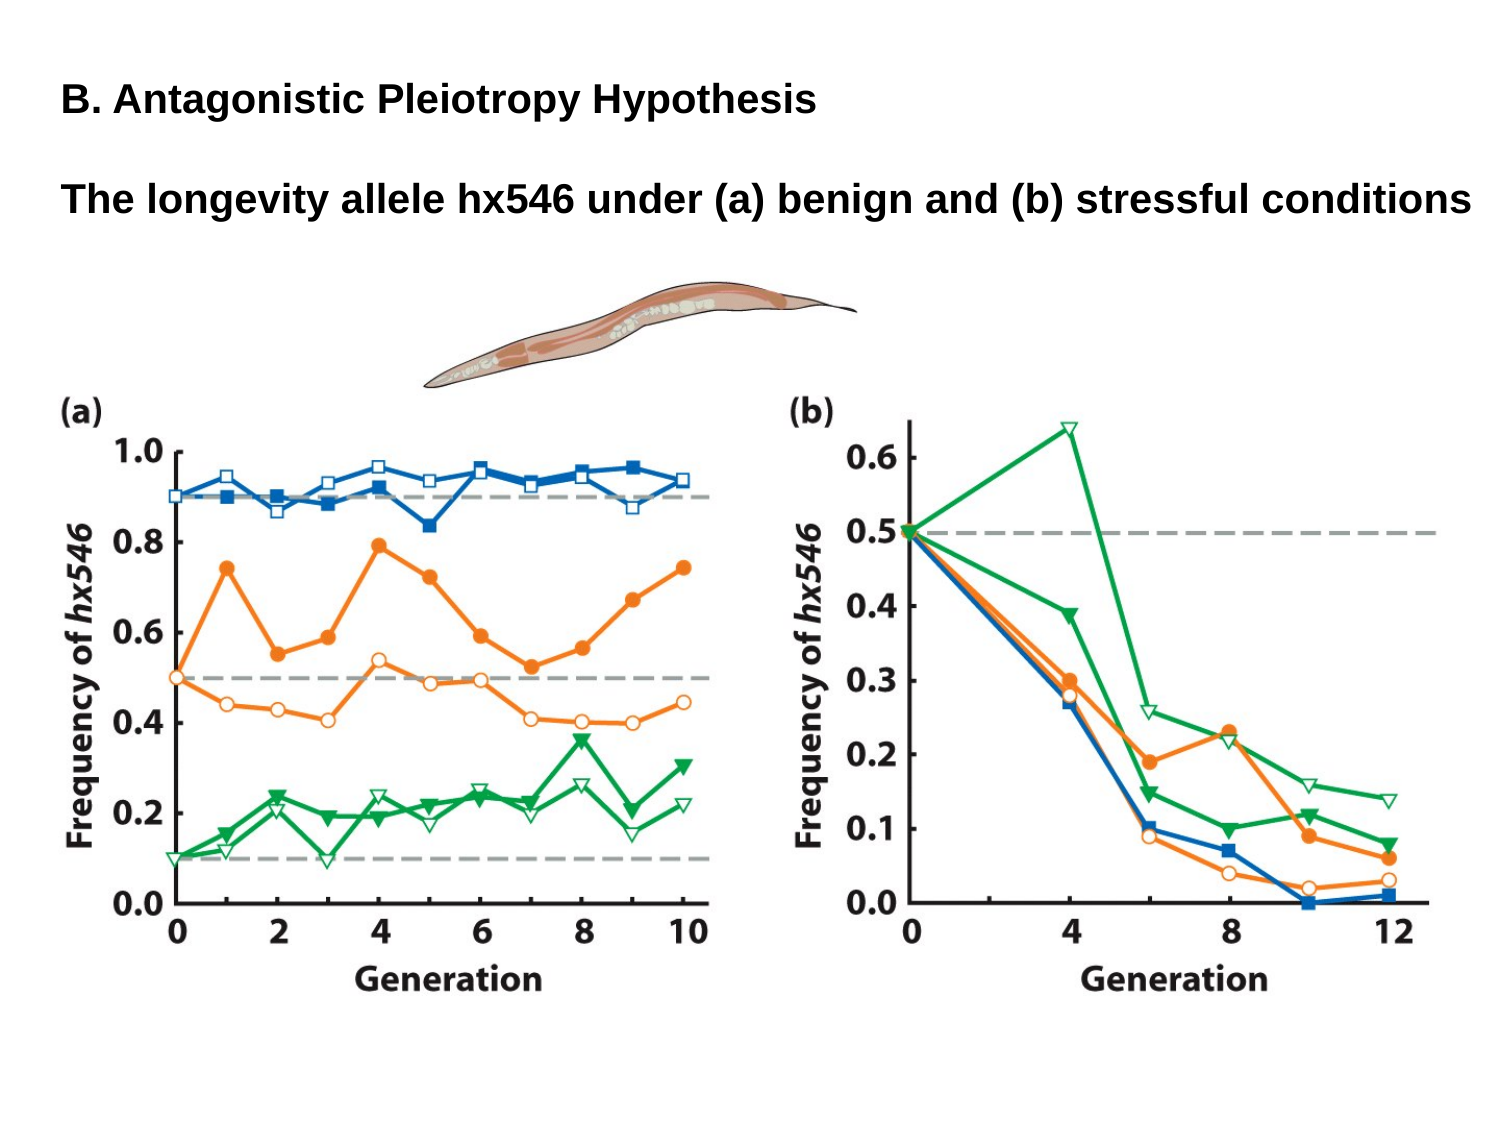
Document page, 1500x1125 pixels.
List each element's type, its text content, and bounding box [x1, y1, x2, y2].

picture [49, 262, 1450, 1013]
text_box B. Antagonistic Pleiotropy Hypothesis The longevity allele hx546 under (a) benign and (b) stressful conditions [45, 64, 1488, 230]
